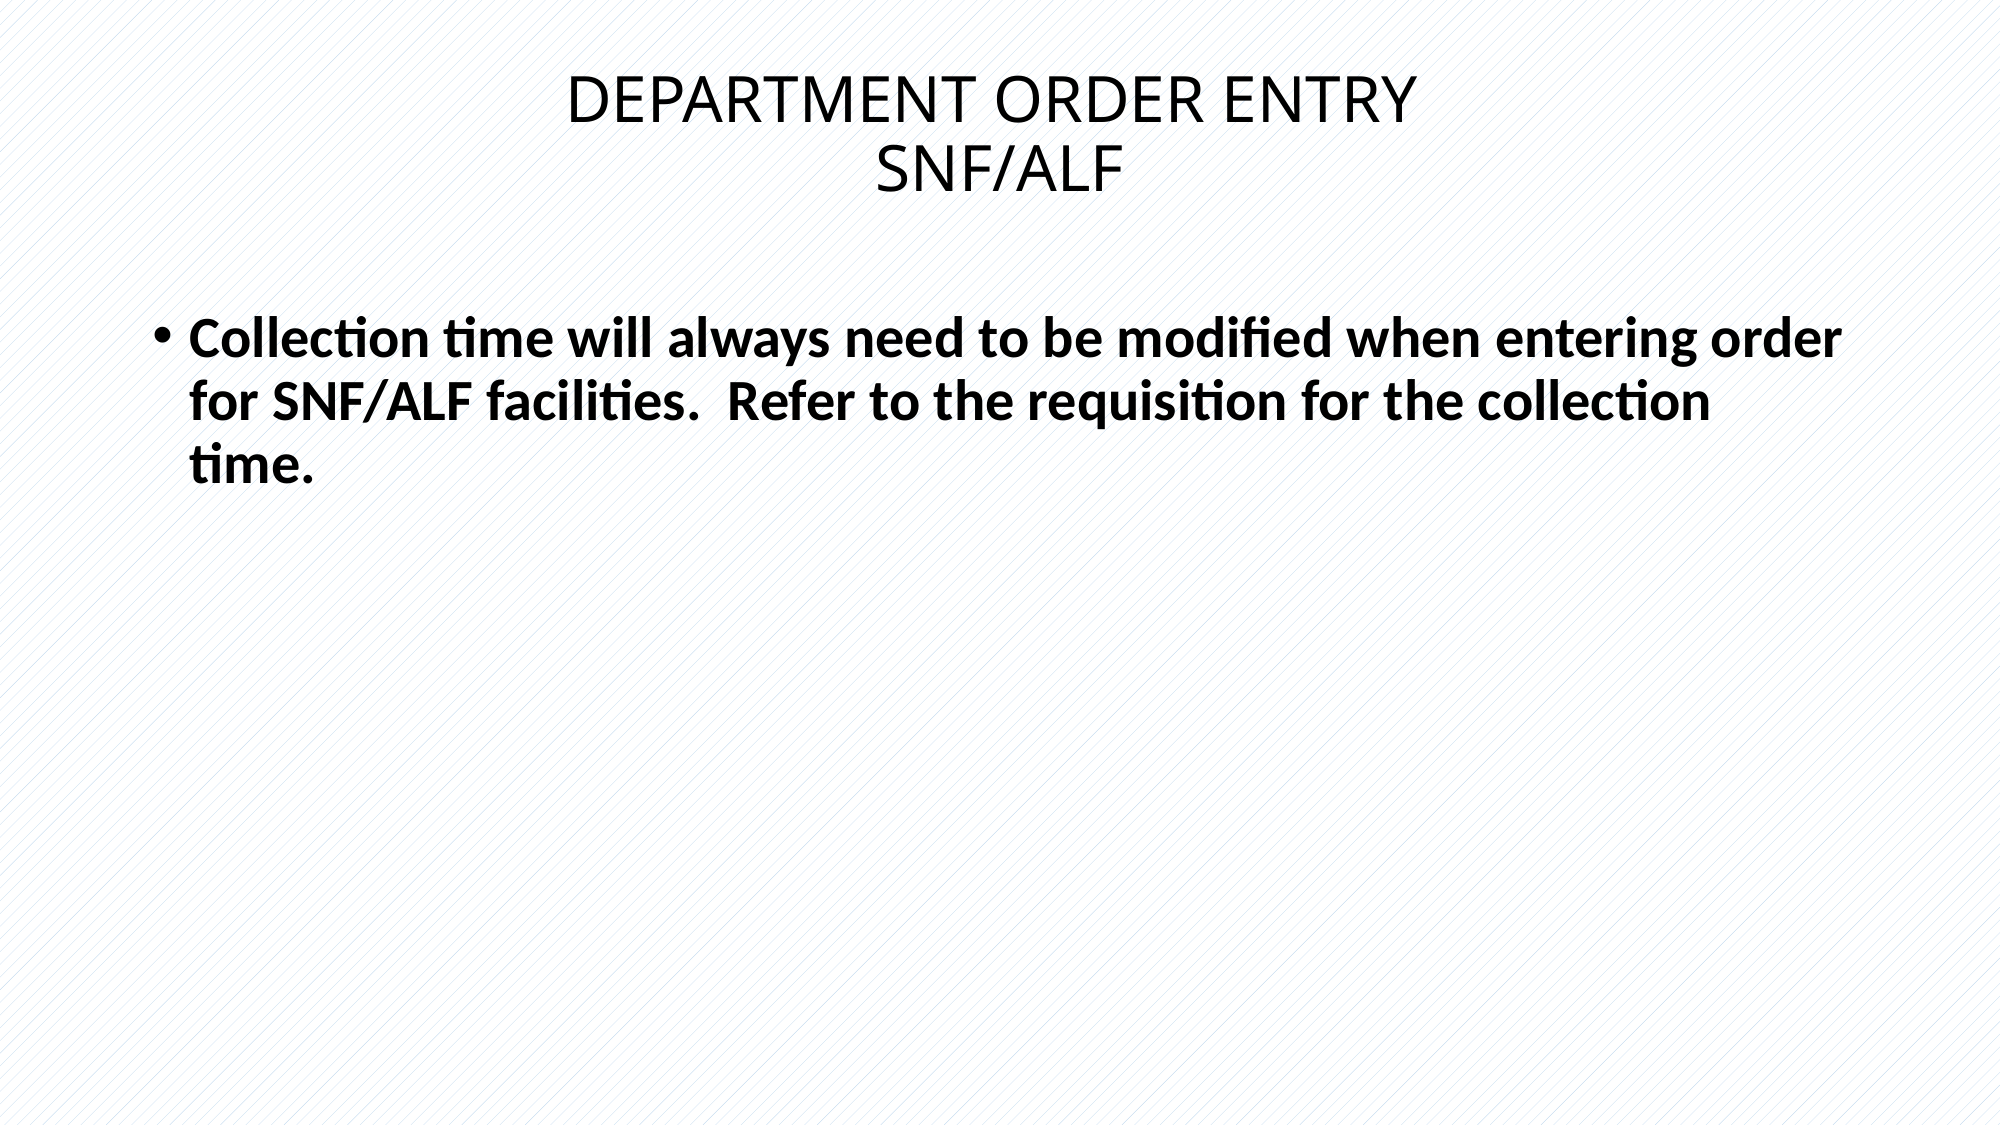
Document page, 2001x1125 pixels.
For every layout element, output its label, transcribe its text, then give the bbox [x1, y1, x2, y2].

list Collection time will always need to be modified when entering order for SNF/ALF facilities. Refer to the requisition for the collection time. [137, 299, 1863, 1014]
title DEPARTMENT ORDER ENTRY SNF/ALF [137, 59, 1863, 278]
